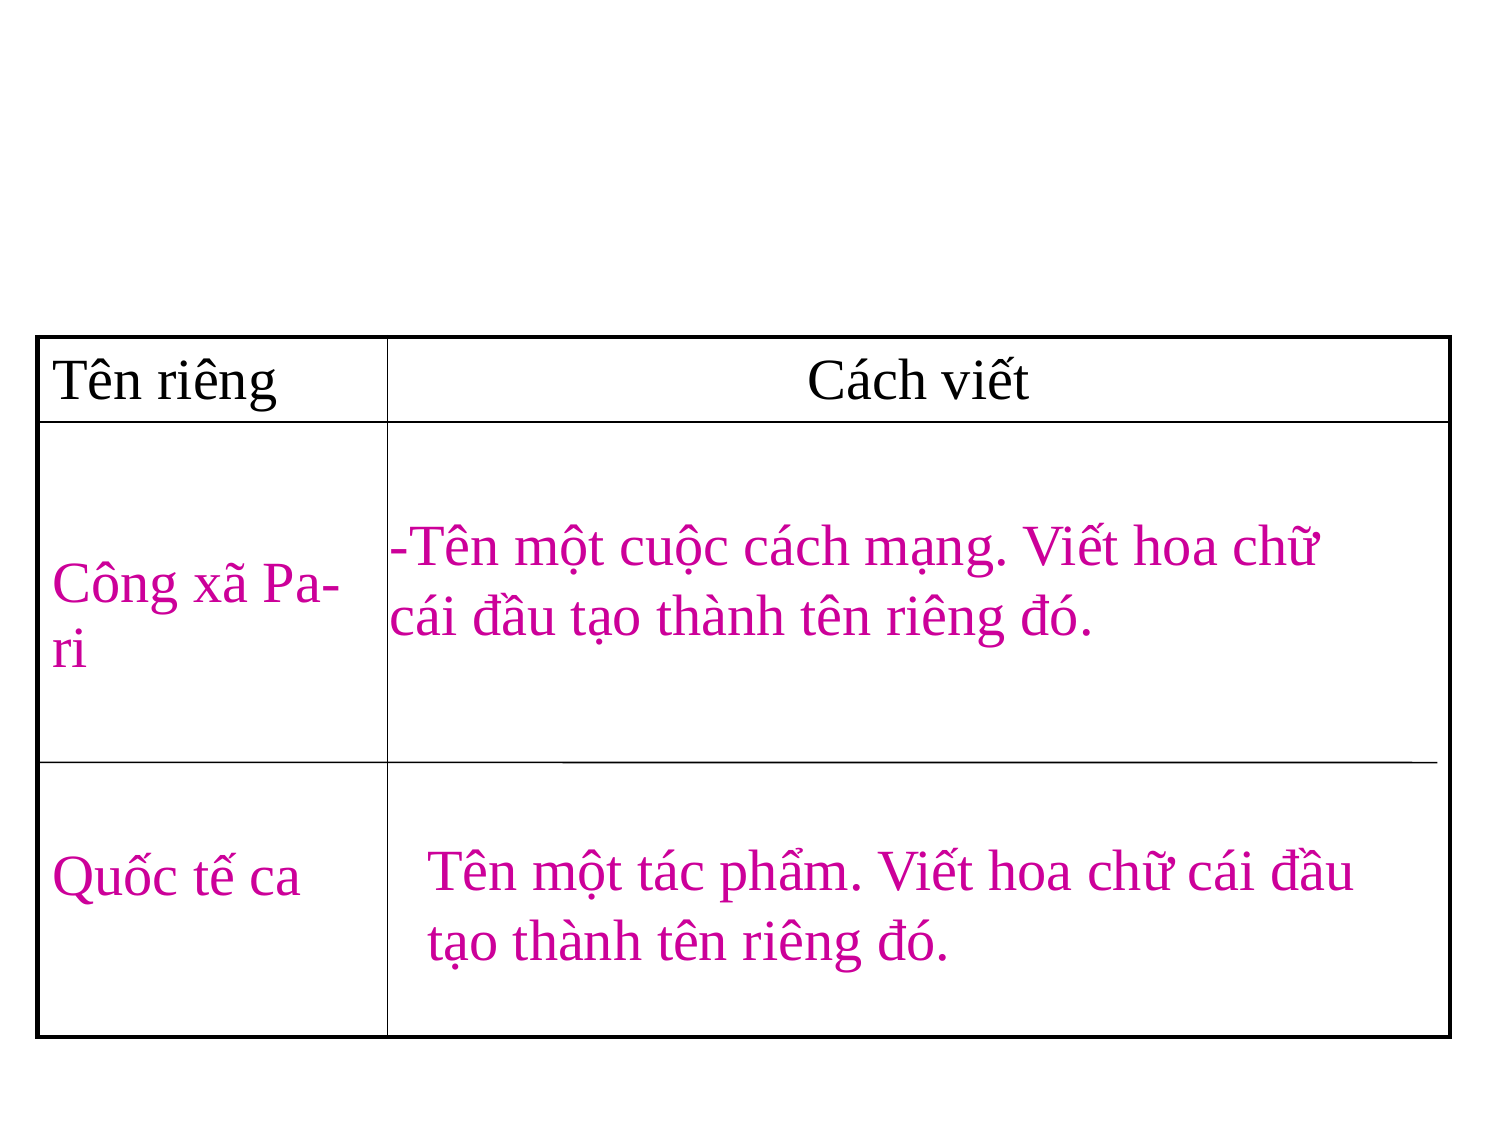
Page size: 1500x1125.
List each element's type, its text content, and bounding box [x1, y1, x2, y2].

table_header Cách viết [388, 339, 1448, 421]
table_cell Công xã Pa-ri Quốc tế ca [40, 423, 387, 762]
table_cell Công xã Pa-ri Quốc tế ca [40, 763, 387, 1035]
text_box -Tên một cuộc cách mạng. Viết hoa chữ cái đầu tạo thành tên riêng đó. [374, 499, 1413, 719]
table_header Tên riêng [40, 339, 387, 421]
table_cell [388, 423, 1448, 1035]
text_box Tên một tác phẩm. Viết hoa chữ cái đầu tạo thành tên riêng đó. [412, 824, 1413, 980]
